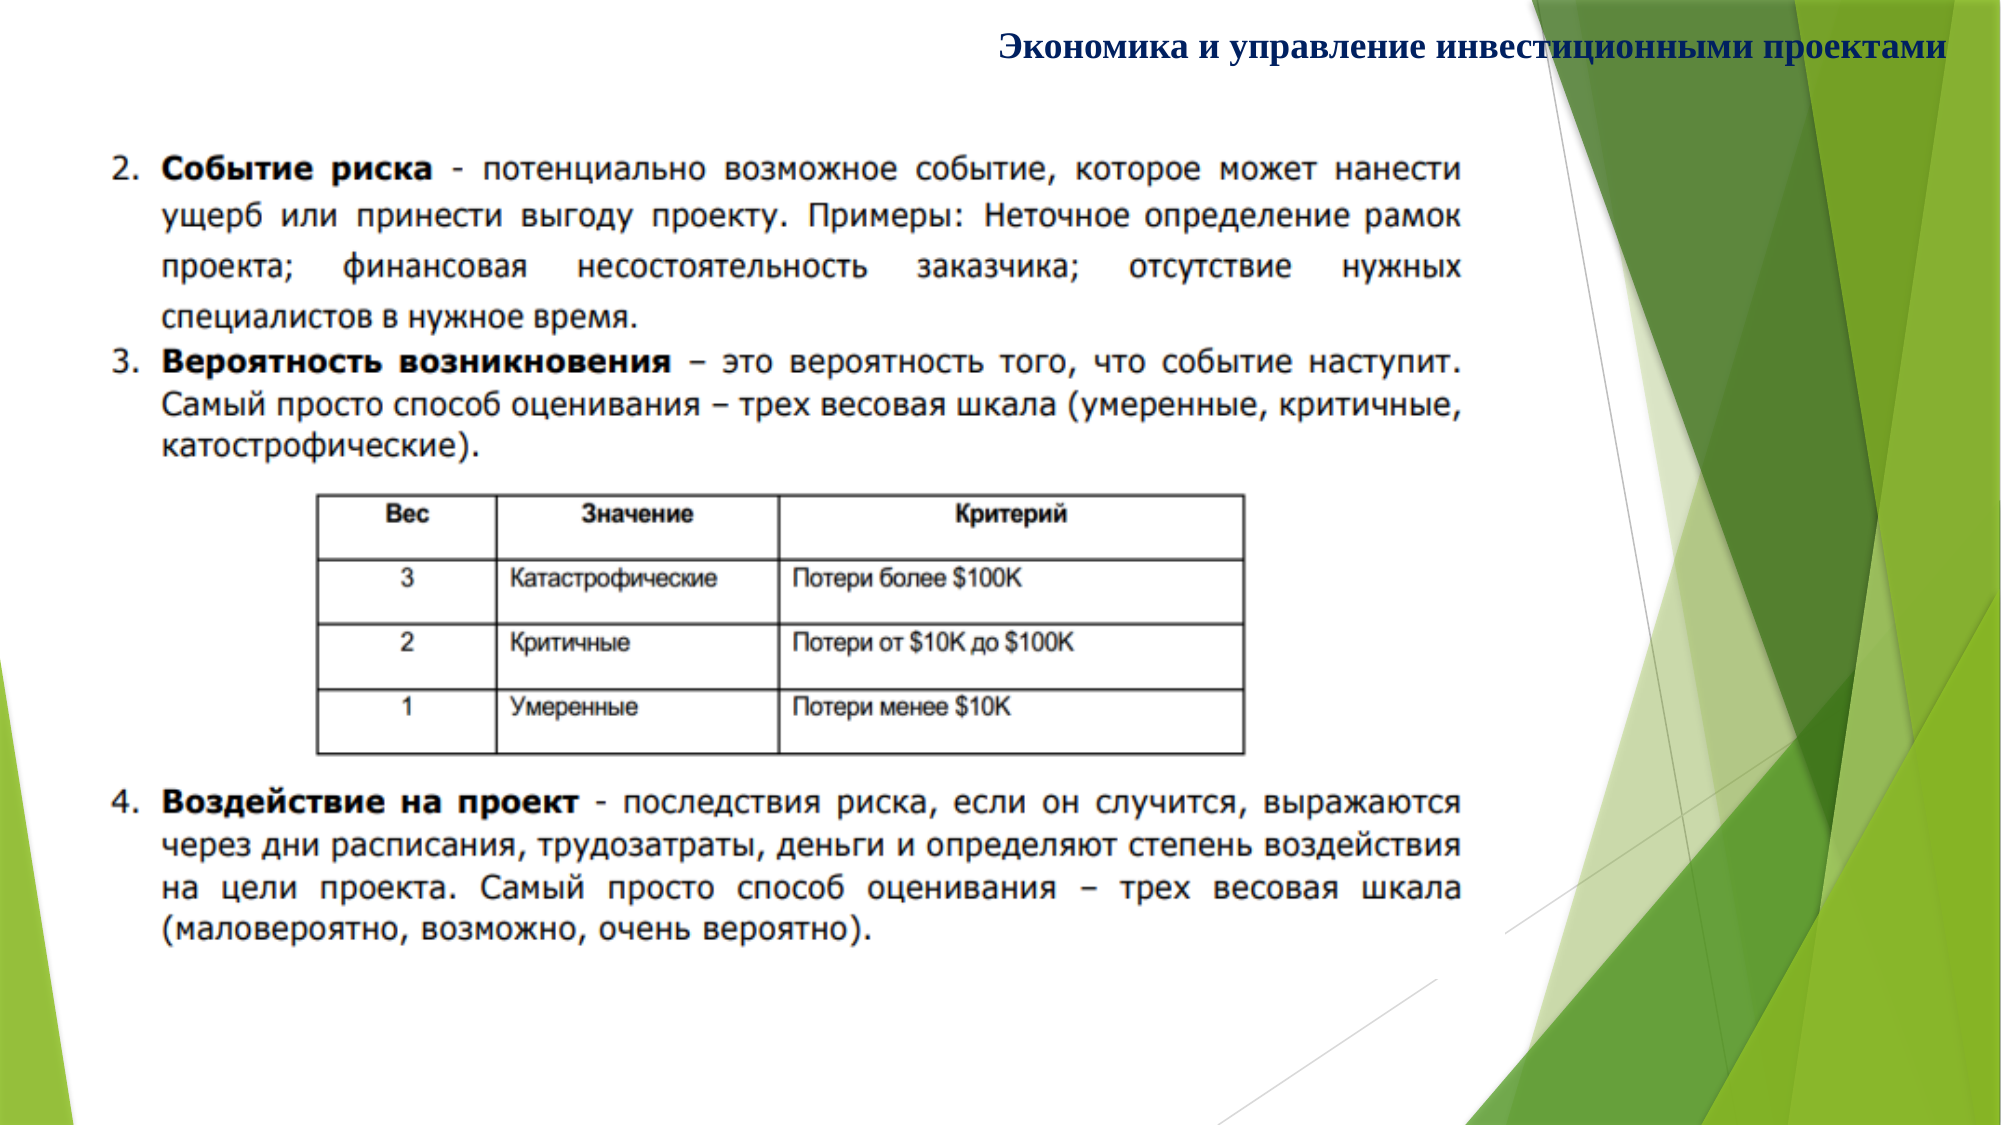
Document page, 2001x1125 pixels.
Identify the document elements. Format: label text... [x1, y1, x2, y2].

picture [73, 145, 1506, 980]
text_box Экономика и управление инвестиционными проектами [969, 13, 1976, 74]
